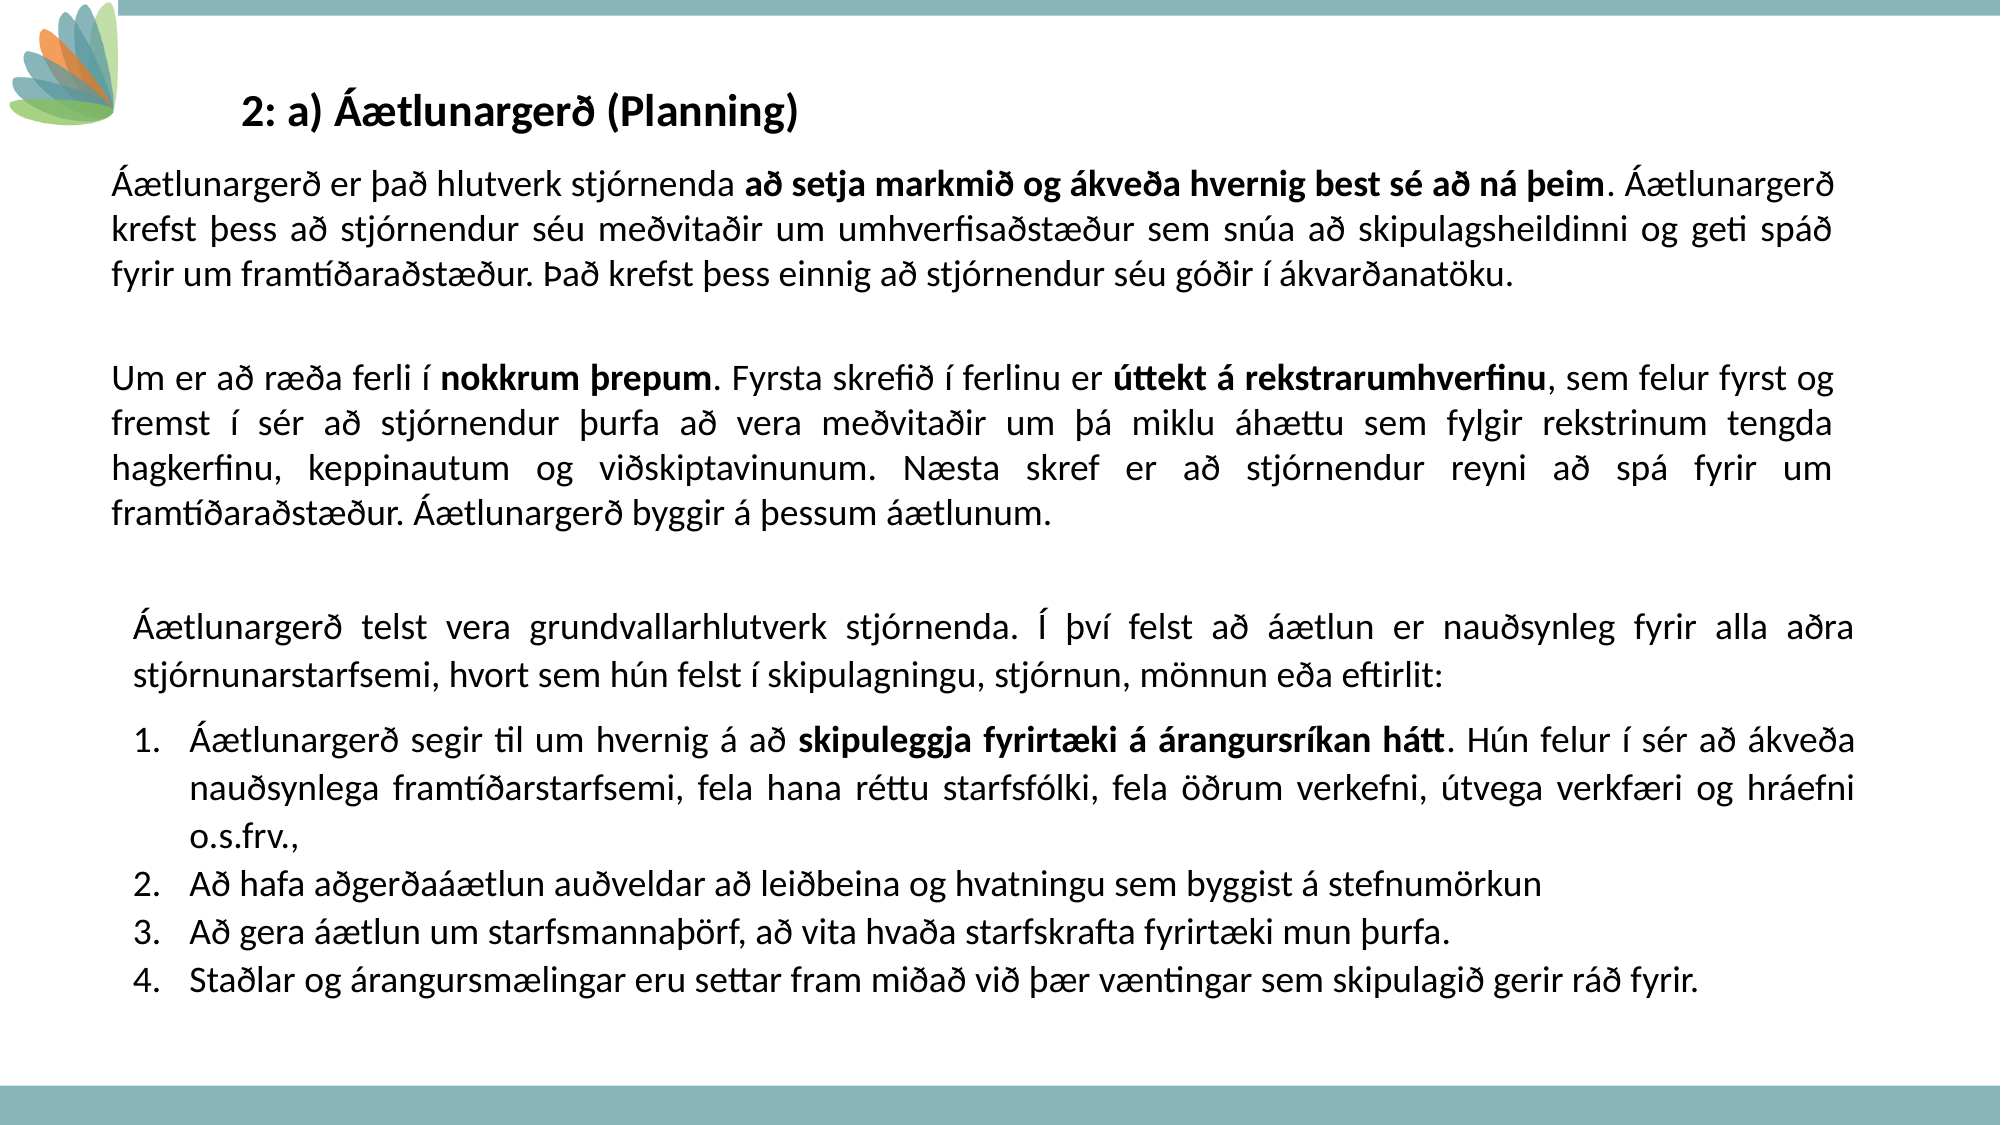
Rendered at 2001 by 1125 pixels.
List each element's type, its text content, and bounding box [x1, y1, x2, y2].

text_box 2: a) Áætlunargerð (Planning) [226, 73, 1199, 144]
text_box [0, 0, 119, 129]
text_box Um er að ræða ferli í nokkrum þrepum. Fyrsta skrefið í ferlinu er úttekt á rekstrarumhverfinu, sem felur fyrst og fremst í sér að stjórnendur þurfa að vera meðvitaðir um þá miklu áhættu sem fylgir rekstrinum tengda hagkerfinu, keppinautum og viðskiptavinunum. Næsta skref er að stjórnendur reyni að spá fyrir um framtíðaraðstæður. Áætlunargerð byggir á þessum áætlunum. [96, 345, 1850, 541]
text_box Áætlunargerð telst vera grundvallarhlutverk stjórnenda. Í því felst að áætlun er nauðsynleg fyrir alla aðra stjórnunarstarfsemi, hvort sem hún felst í skipulagningu, stjórnun, mönnun eða eftirlit: Áætlunargerð segir til um hvernig á að skipuleggja fyrirtæki á árangursríkan hátt. Hún felur í sér að ákveða nauðsynlega framtíðarstarfsemi, fela hana réttu starfsfólki, fela öðrum verkefni, útvega verkfæri og hráefni o.s.frv., Að hafa aðgerðaáætlun auðveldar að leiðbeina og hvatningu sem byggist á stefnumörkun Að gera áætlun um starfsmannaþörf, að vita hvaða starfskrafta fyrirtæki mun þurfa. Staðlar og árangursmælingar eru settar fram miðað við þær væntingar sem skipulagið gerir ráð fyrir. [118, 591, 1871, 1008]
text_box Áætlunargerð er það hlutverk stjórnenda að setja markmið og ákveða hvernig best sé að ná þeim. Áætlunargerð krefst þess að stjórnendur séu meðvitaðir um umhverfisaðstæður sem snúa að skipulagsheildinni og geti spáð fyrir um framtíðaraðstæður. Það krefst þess einnig að stjórnendur séu góðir í ákvarðanatöku. [96, 151, 1850, 302]
